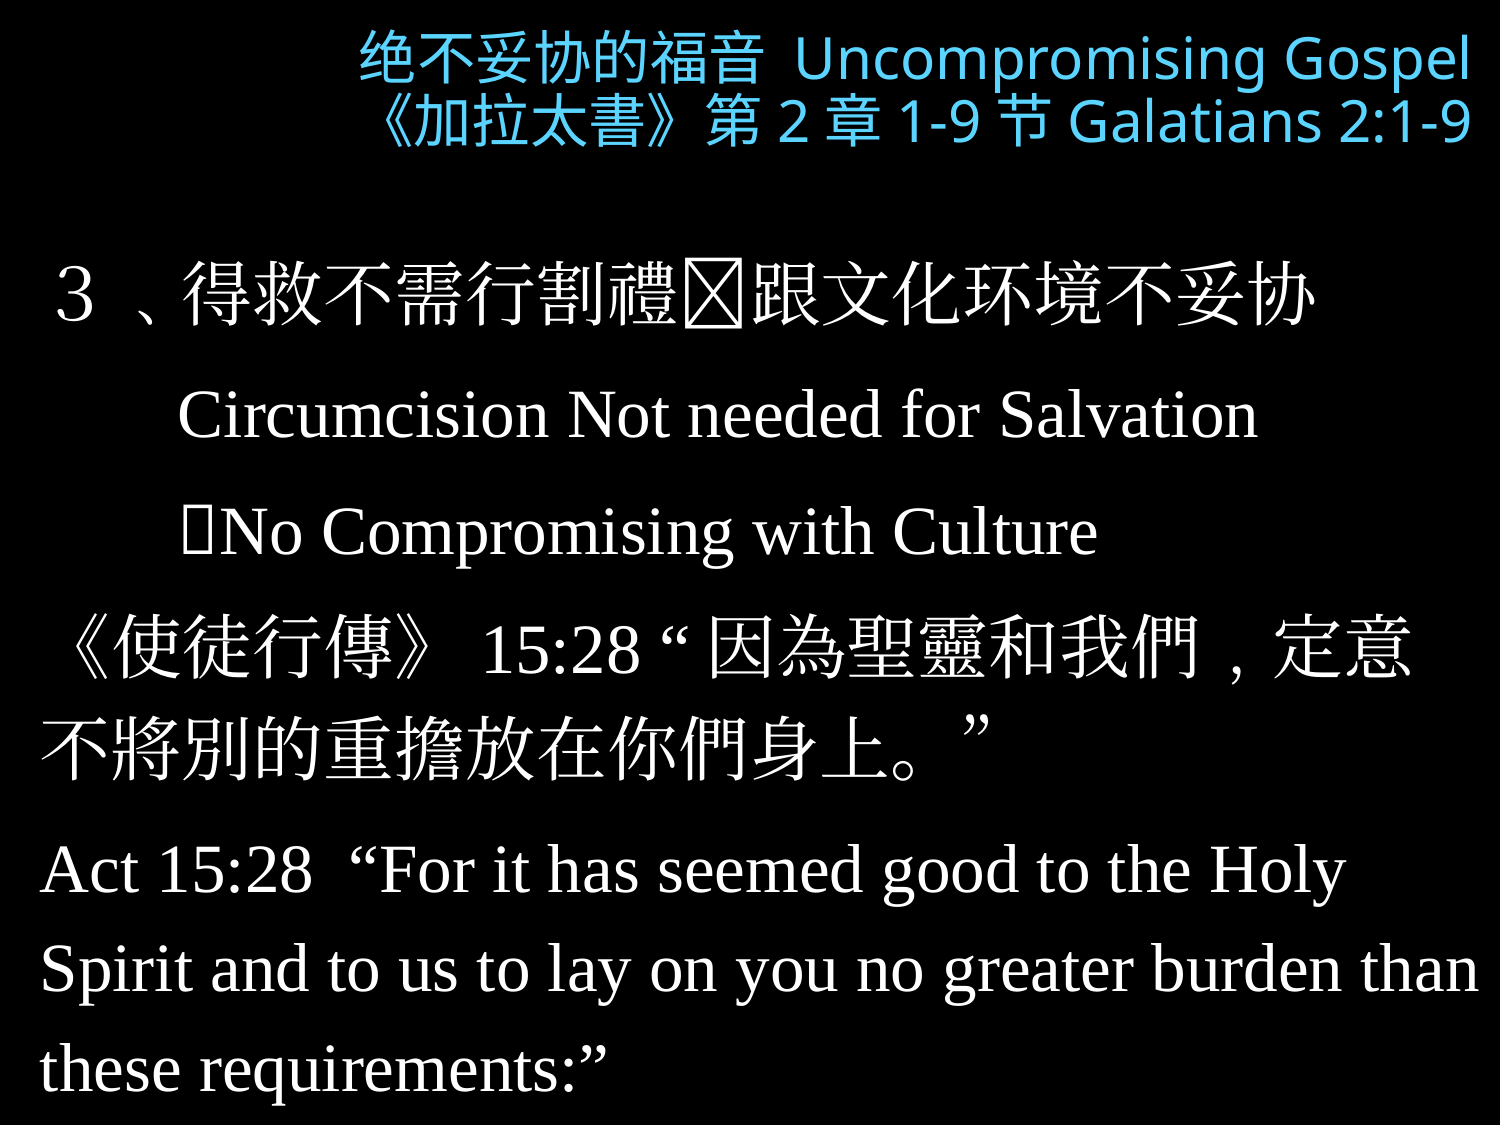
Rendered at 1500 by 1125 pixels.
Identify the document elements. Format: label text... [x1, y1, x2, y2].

text_box 绝不妥协的福音 Uncompromising Gospel 《加拉太書》第2章1-9节Galatians 2:1-9 [49, 0, 1488, 163]
list ３﹑得救不需行割禮跟文化环境不妥协 Circumcision Not needed for Salvation No Compromising with Culture 《使徒行傳》15:28 “因為聖靈和我們﹐定意不將別的重擔放在你們身上。” Act 15:28 “For it has seemed good to the Holy Spirit and to us to lay on you no greater burden than these requirements:” [24, 224, 1500, 1125]
